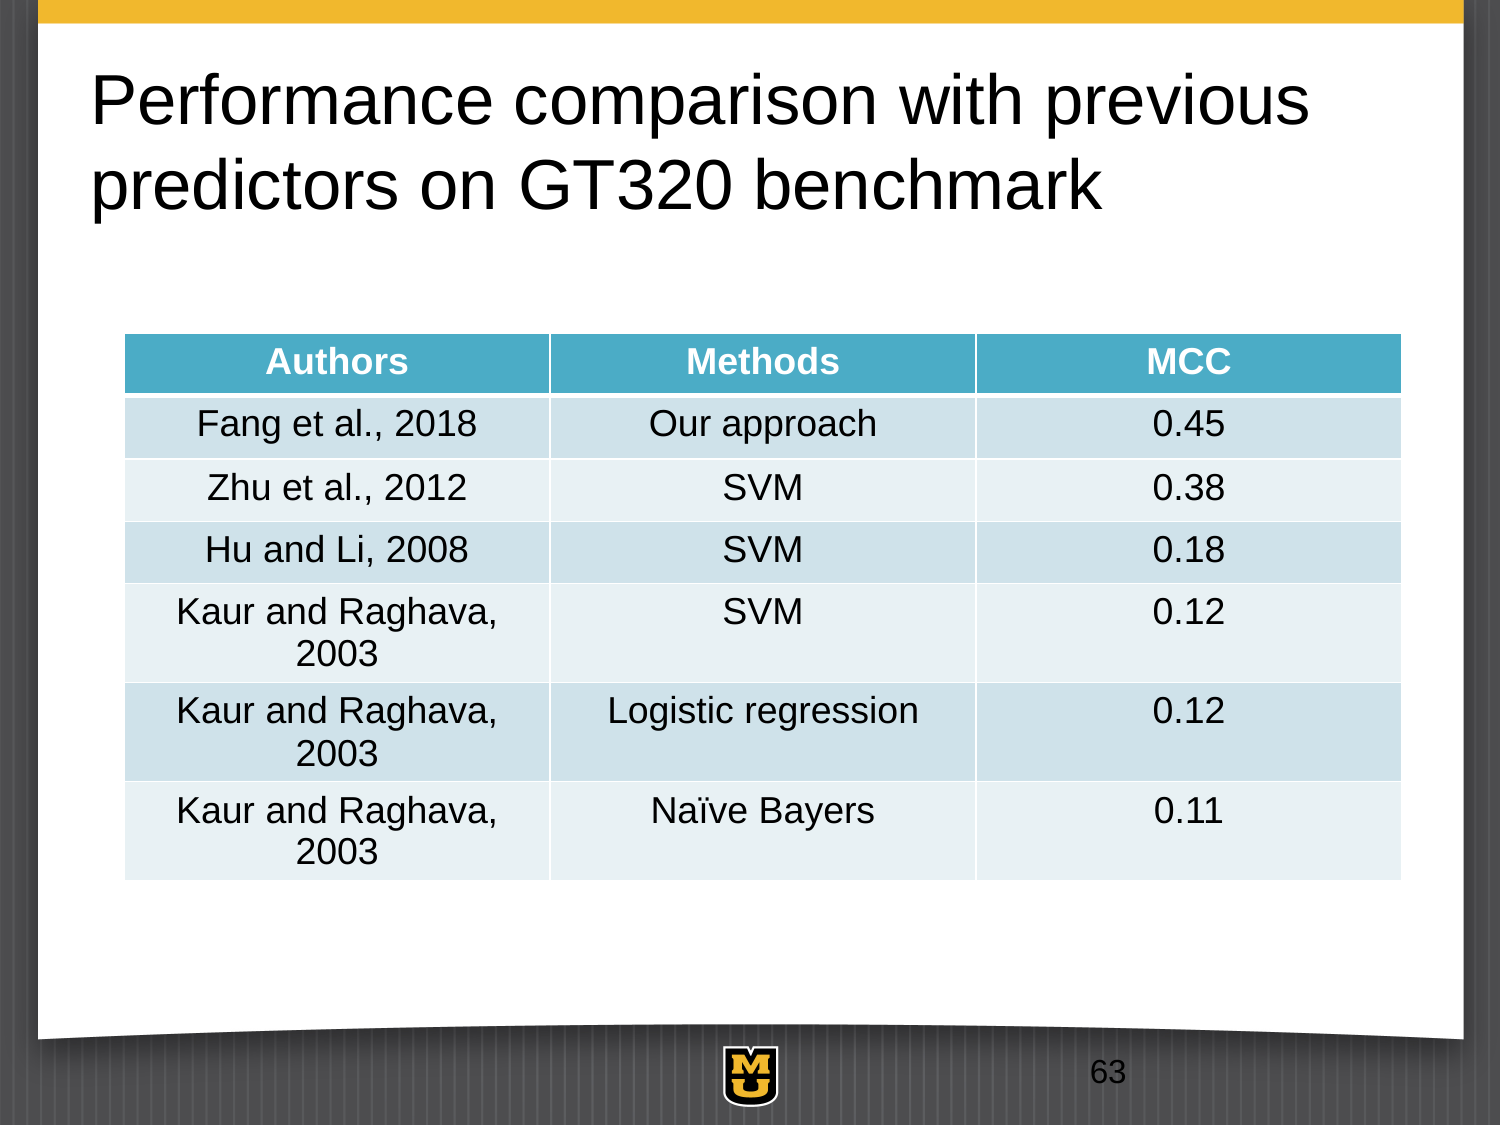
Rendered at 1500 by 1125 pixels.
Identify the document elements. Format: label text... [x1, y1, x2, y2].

table_cell Kaur and Raghava, 2003 [125, 782, 549, 880]
table_cell Kaur and Raghava, 2003 [125, 683, 549, 781]
table_cell 0.38 [977, 460, 1401, 521]
table_header Methods [551, 334, 975, 393]
table_cell 0.45 [977, 398, 1401, 458]
table_cell Fang et al., 2018 [125, 398, 549, 458]
table_cell 0.18 [977, 522, 1401, 583]
table_header MCC [977, 334, 1401, 393]
table_cell Kaur and Raghava, 2003 [125, 584, 549, 682]
table_cell 0.12 [977, 683, 1401, 781]
table_cell SVM [551, 522, 975, 583]
table_cell 0.12 [977, 584, 1401, 682]
text_box 63 [1074, 1042, 1425, 1103]
title Performance comparison with previous predictors on GT320 benchmark [75, 45, 1425, 233]
picture [0, 0, 1500, 1125]
table_cell Our approach [551, 398, 975, 458]
table_cell Zhu et al., 2012 [125, 460, 549, 521]
table_header Authors [125, 334, 549, 393]
table_cell Logistic regression [551, 683, 975, 781]
table_cell SVM [551, 584, 975, 682]
table_cell Naïve Bayers [551, 782, 975, 880]
table_cell SVM [551, 460, 975, 521]
table_cell 0.11 [977, 782, 1401, 880]
table_cell Hu and Li, 2008 [125, 522, 549, 583]
